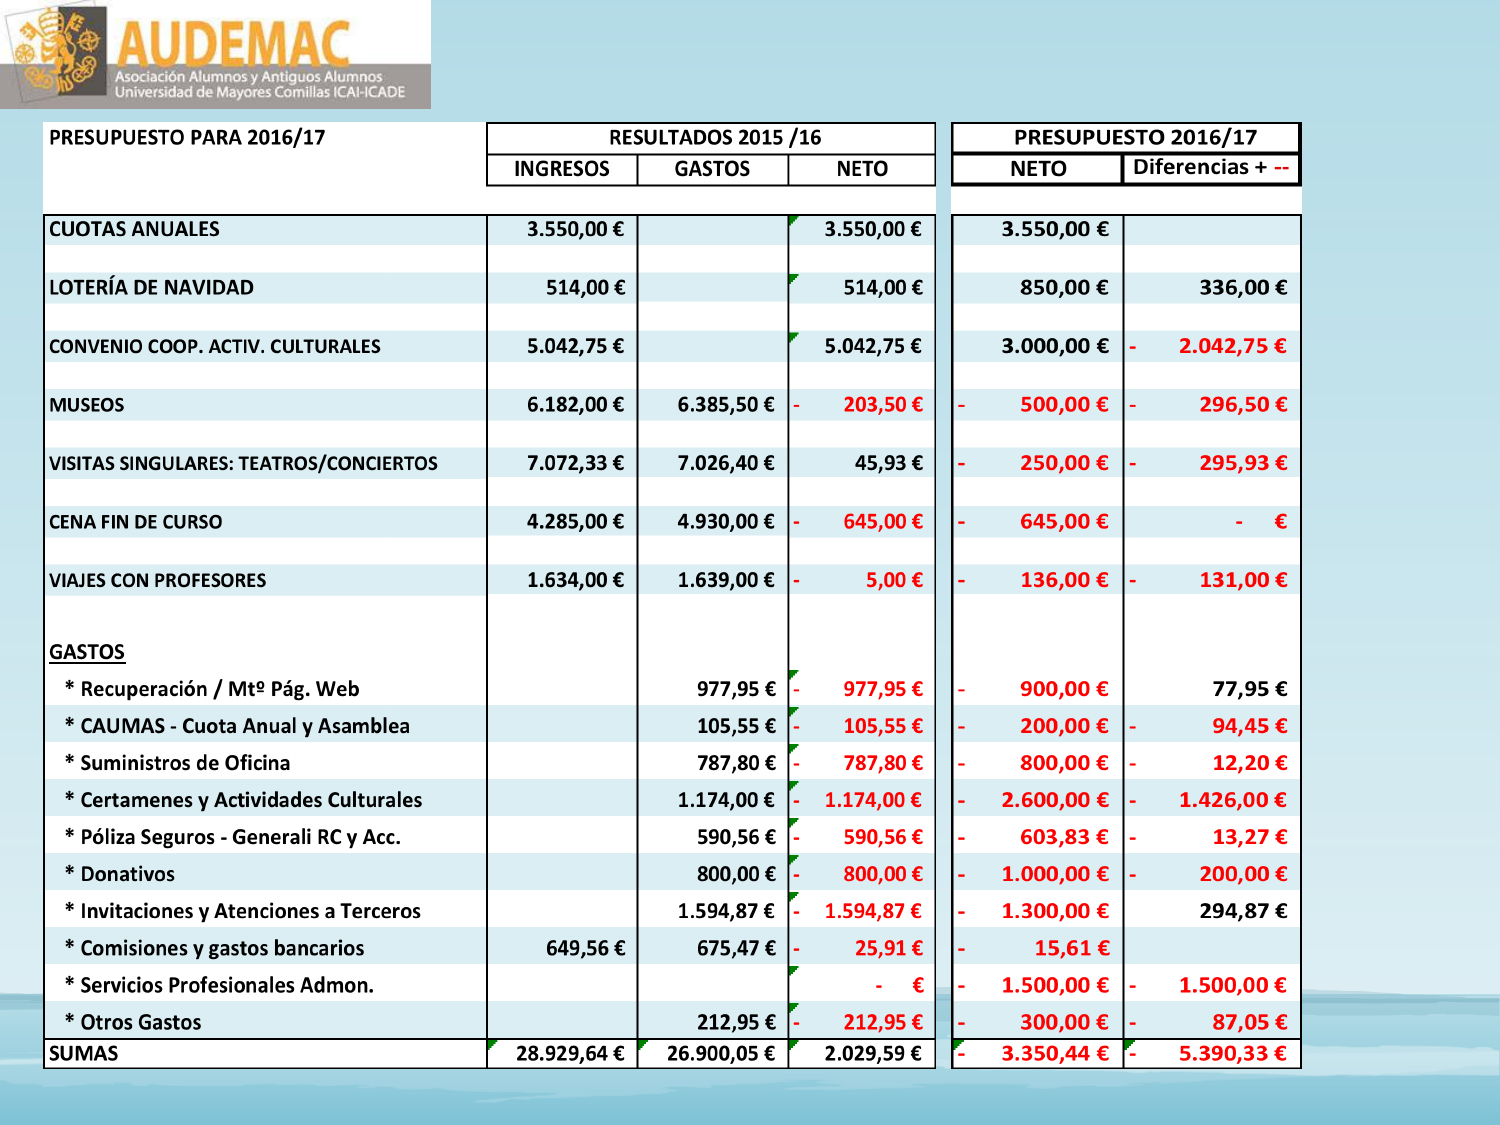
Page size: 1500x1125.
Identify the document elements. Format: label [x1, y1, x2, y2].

picture [0, 0, 431, 109]
picture [0, 122, 1500, 1103]
